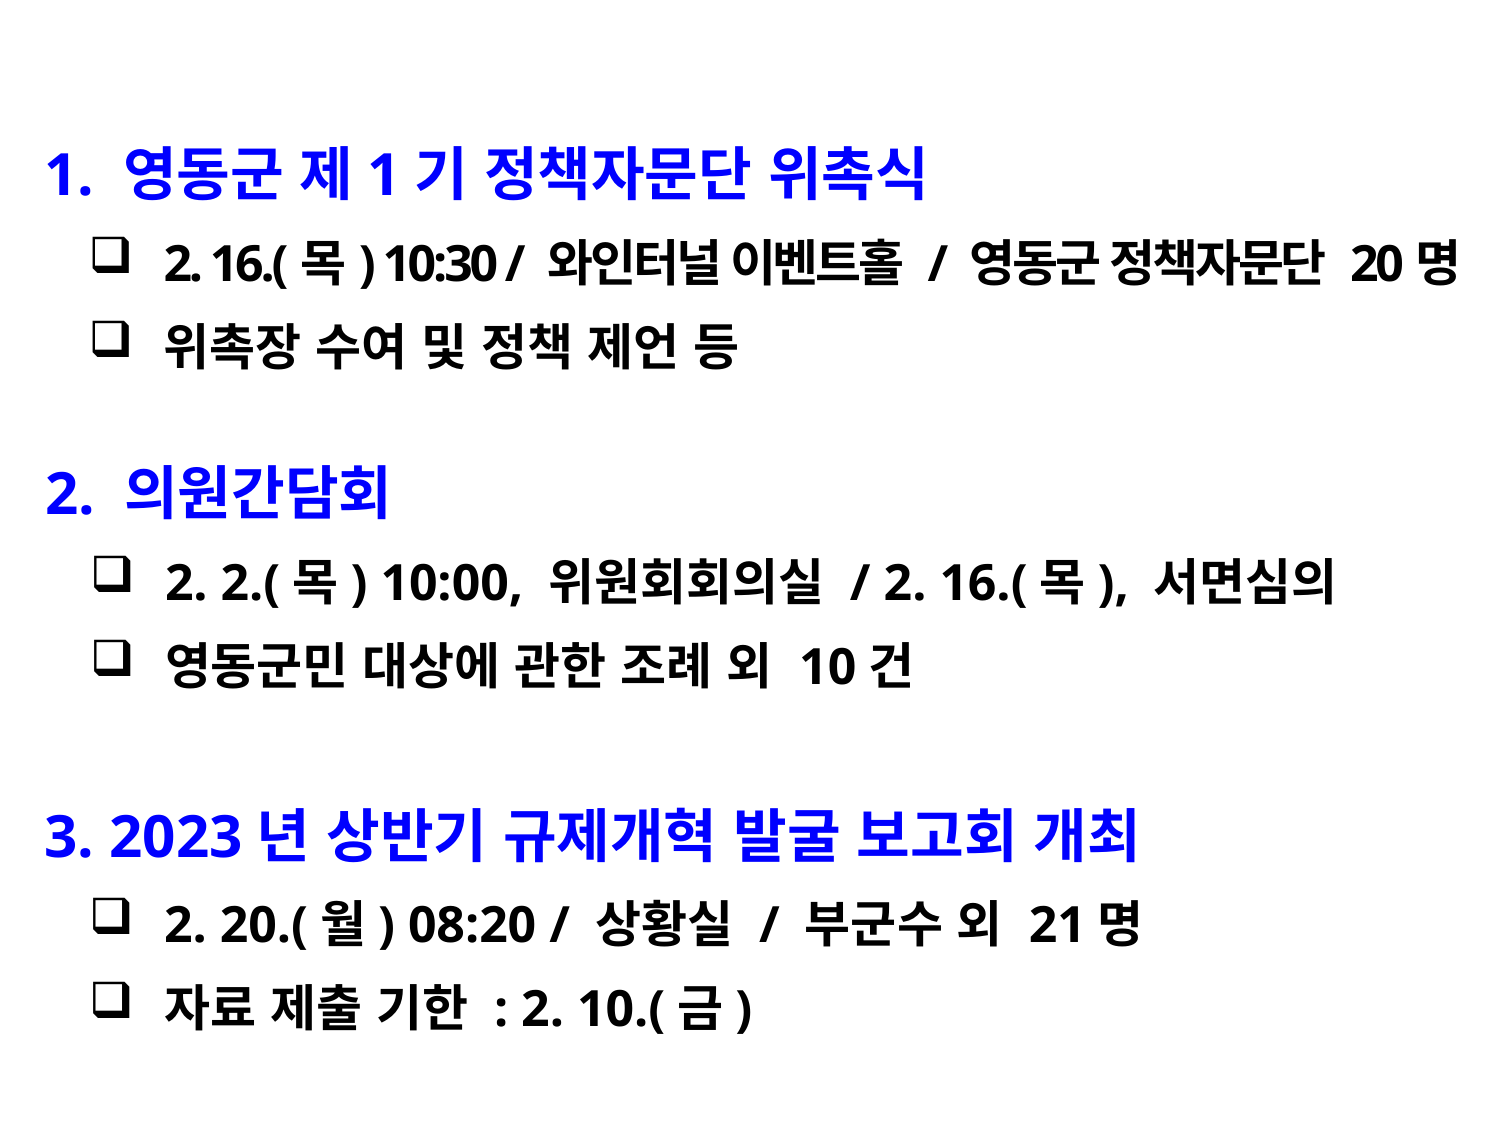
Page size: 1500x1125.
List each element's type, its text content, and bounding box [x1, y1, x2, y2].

text_box 2. 의원간담회 2. 2.(목) 10:00, 위원회회의실 / 2. 16.(목), 서면심의 영동군민 대상에 관한 조례 외 10건 [0, 420, 1500, 681]
text_box 1. 영동군 제1기 정책자문단 위촉식 2. 16.(목) 10:30 / 와인터널 이벤트홀 / 영동군 정책자문단 20명 위촉장 수여 및 정책 제언 등 [0, 101, 1499, 394]
text_box 3. 2023년 상반기 규제개혁 발굴 보고회 개최 2. 20.(월) 08:20 / 상황실 / 부군수 외 21명 자료 제출 기한 : 2. 10.(금) [0, 763, 1500, 1047]
